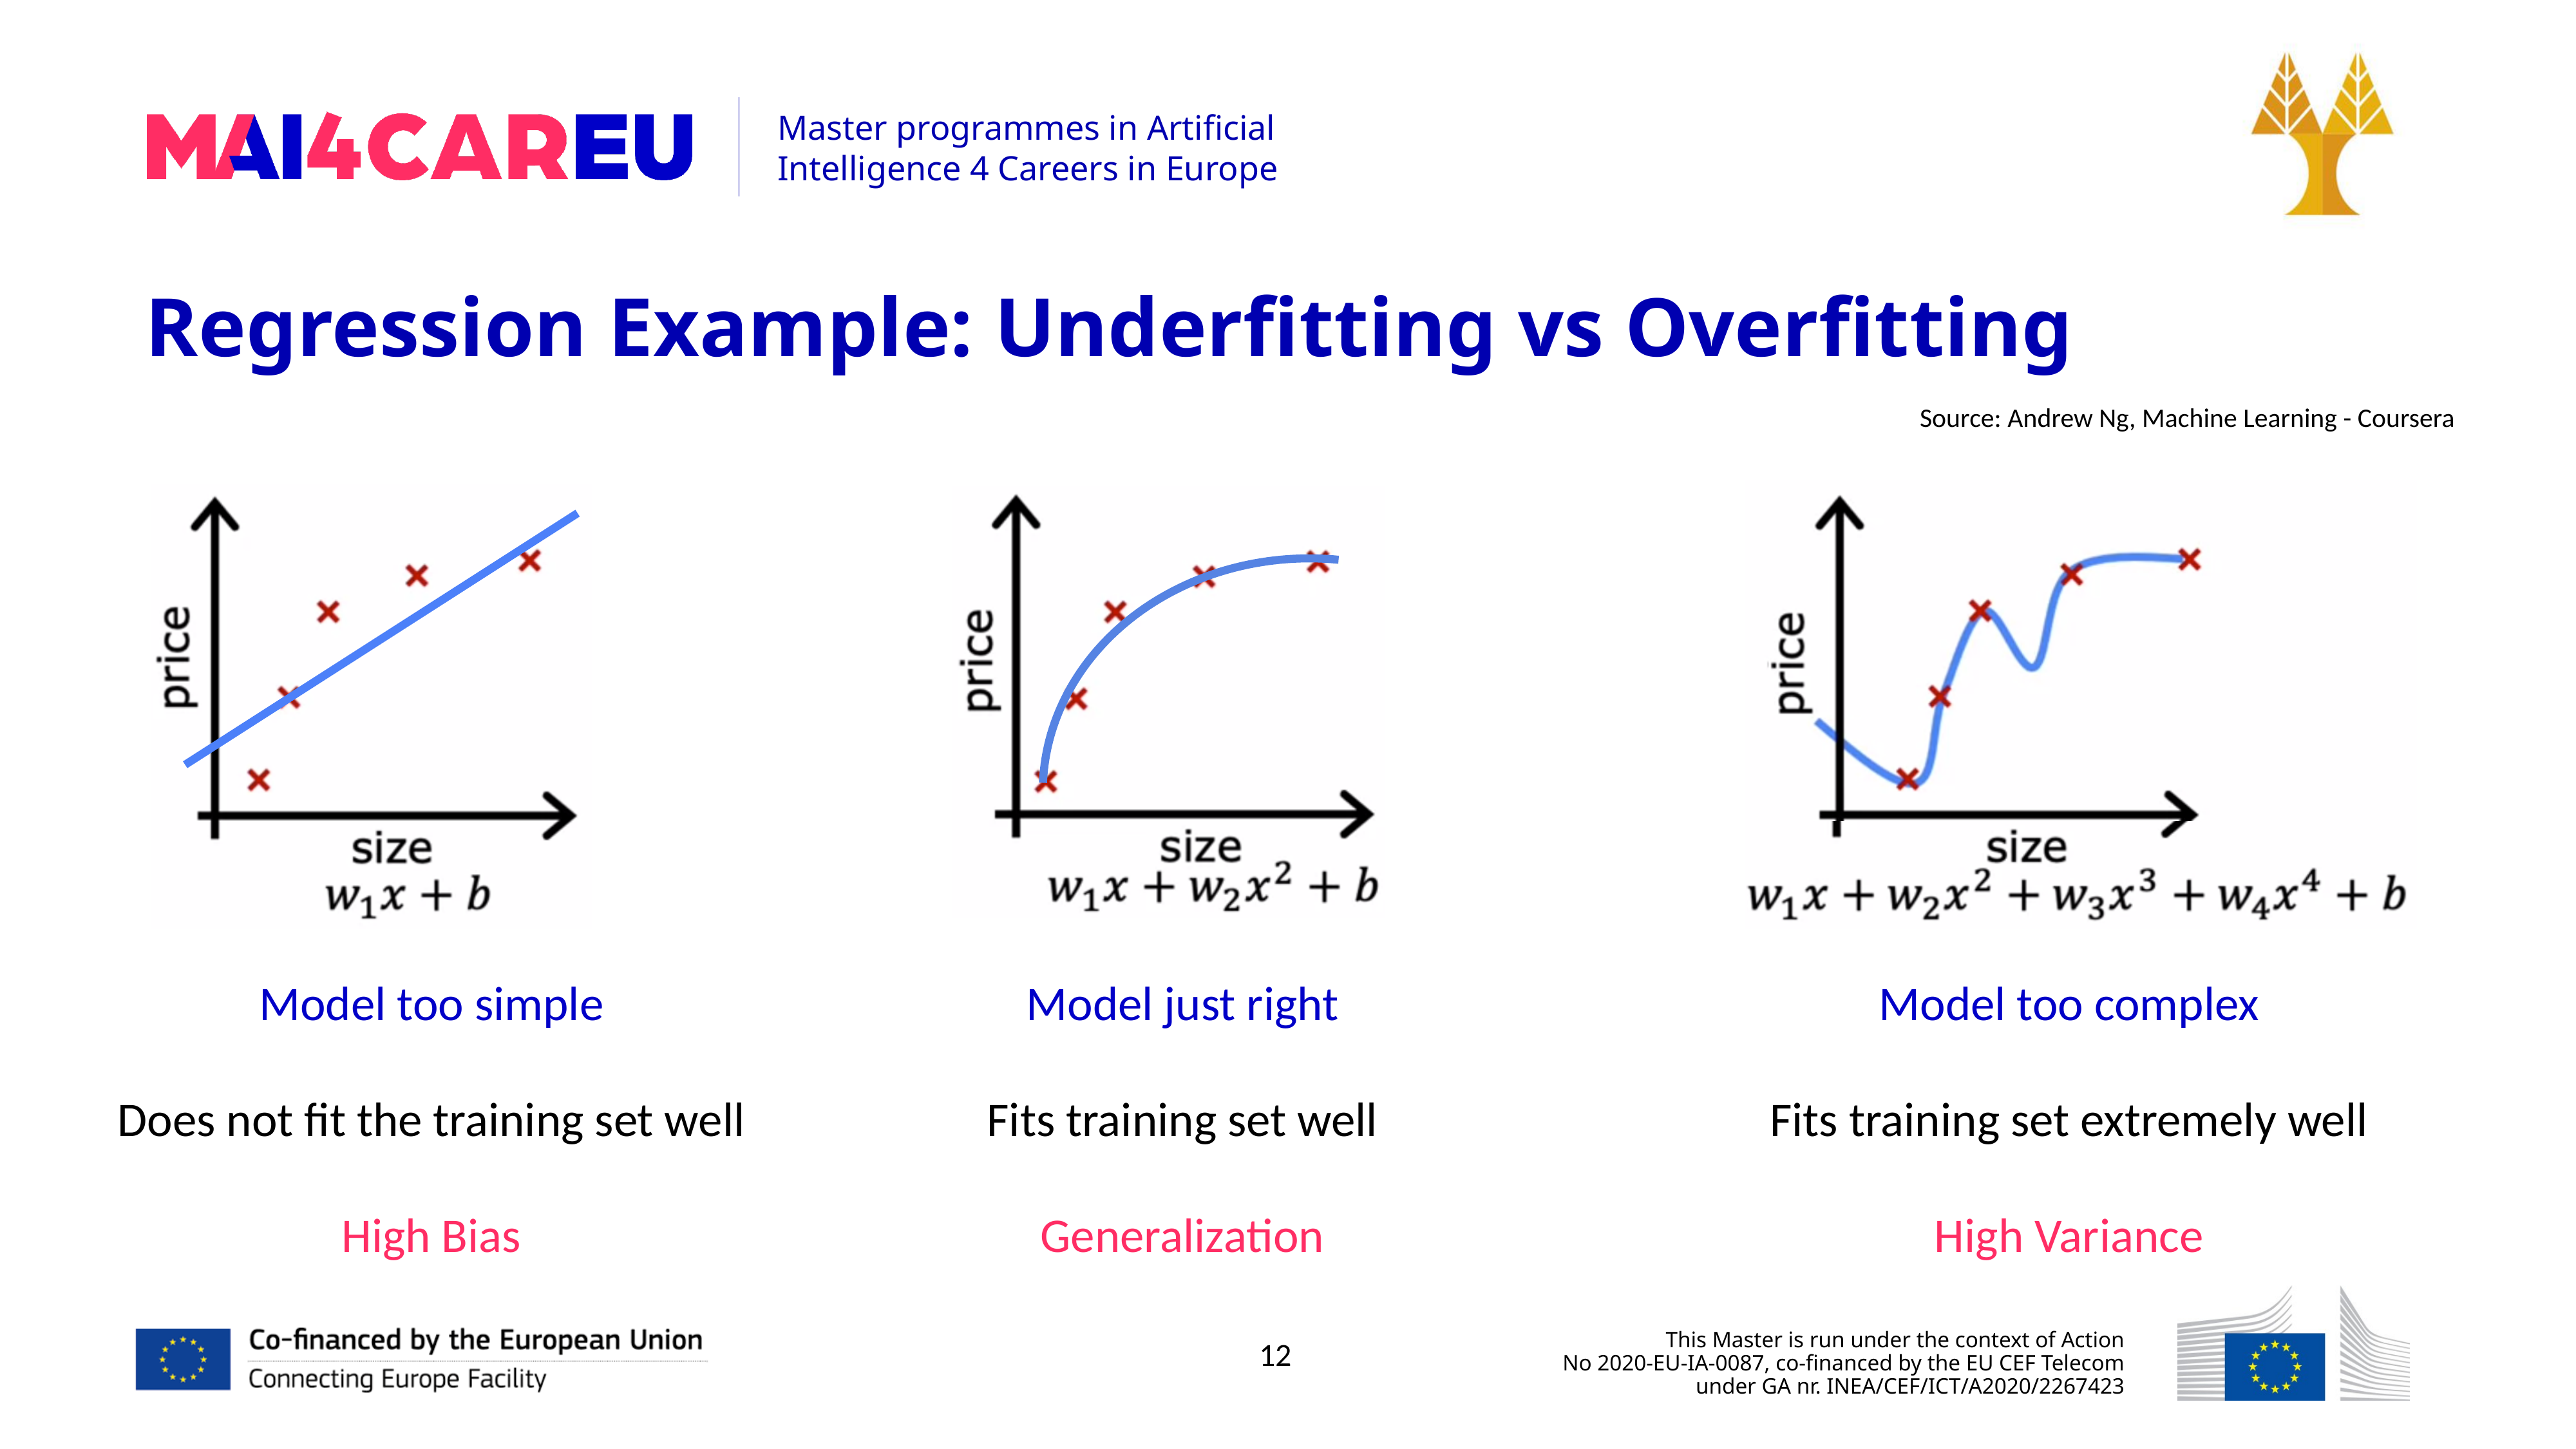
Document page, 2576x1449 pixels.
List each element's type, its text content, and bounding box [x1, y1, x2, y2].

picture [952, 486, 1385, 918]
text_box Model just right Fits training set well Generalization [927, 967, 1437, 1267]
text_box Source: Andrew Ng, Machine Learning - Coursera [1848, 395, 2527, 463]
text_box Model too simple Does not fit the training set well High Bias [92, 967, 771, 1270]
picture [2216, 38, 2417, 238]
picture [147, 111, 692, 180]
picture [2177, 1285, 2410, 1401]
picture [1745, 480, 2417, 929]
text_box [136, 676, 2417, 1261]
picture [151, 484, 592, 929]
text_box Model too complex Fits training set extremely well High Variance [1745, 967, 2393, 1267]
picture [124, 1319, 713, 1399]
list Regression Example: Underfitting vs Overfitting [136, 274, 2417, 495]
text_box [185, 513, 578, 765]
slide_number 12 [1222, 1314, 1329, 1392]
